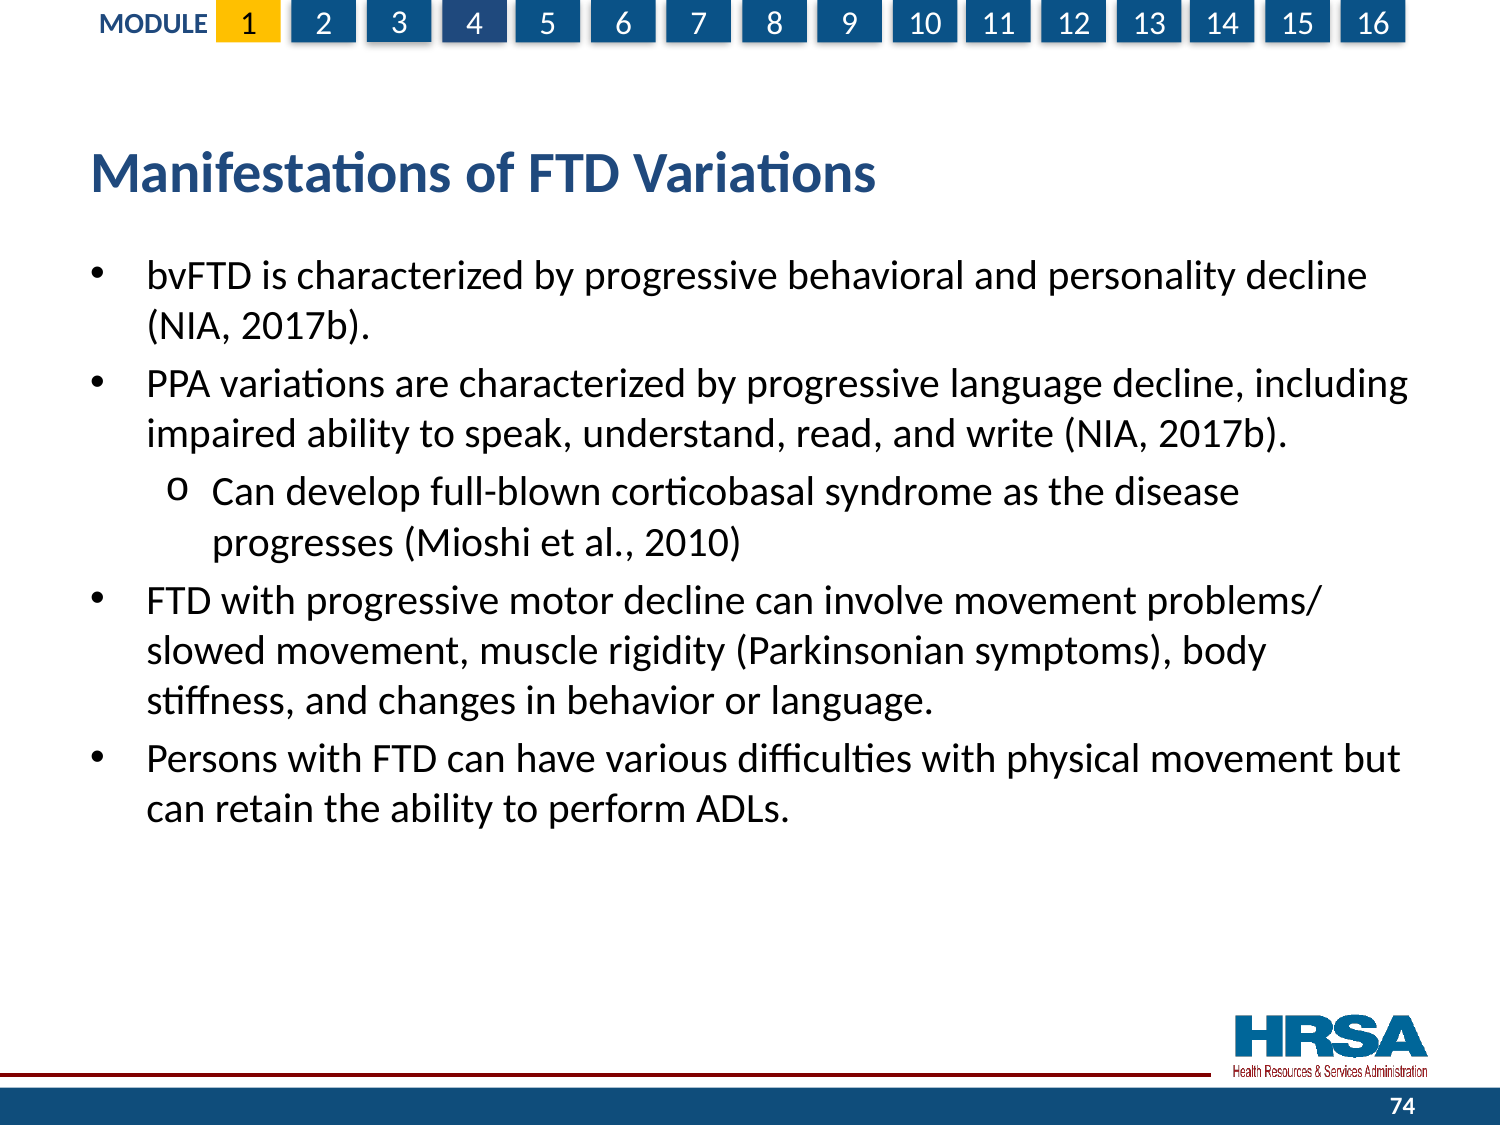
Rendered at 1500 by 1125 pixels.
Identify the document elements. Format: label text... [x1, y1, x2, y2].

list bvFTD is characterized by progressive behavioral and personality decline (NIA, 2017b). PPA variations are characterized by progressive language decline, including impaired ability to speak, understand, read, and write (NIA, 2017b). Can develop full-blown corticobasal syndrome as the disease progresses (Mioshi et al., 2010) FTD with progressive motor decline can involve movement problems/ slowed movement, muscle rigidity (Parkinsonian symptoms), body stiffness, and changes in behavior or language. Persons with FTD can have various difficulties with physical movement but can retain the ability to perform ADLs. [75, 239, 1425, 875]
title Manifestations of FTD Variations [75, 149, 1425, 188]
picture [1210, 1002, 1450, 1083]
